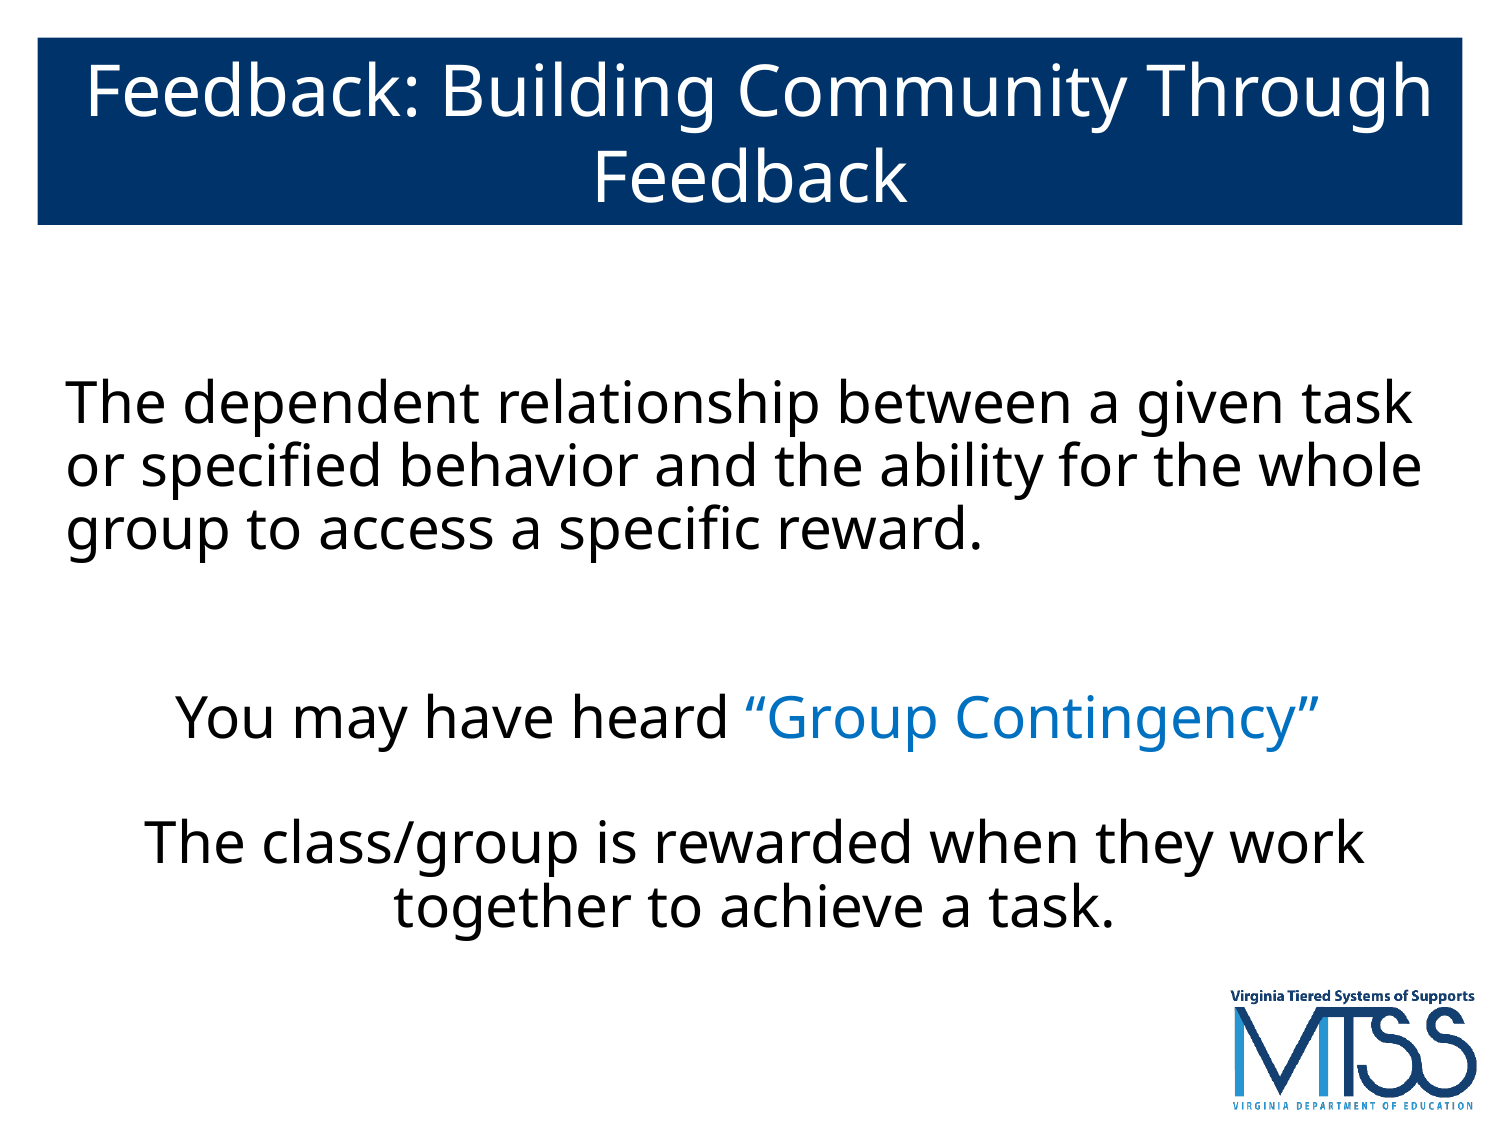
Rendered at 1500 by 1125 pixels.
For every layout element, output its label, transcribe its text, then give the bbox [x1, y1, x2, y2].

title Feedback: Building Community Through Feedback [37, 37, 1463, 225]
text_box The dependent relationship between a given task or specified behavior and the ability for the whole group to access a specific reward. You may have heard “Group Contingency” The class/group is rewarded when they work together to achieve a task. [42, 414, 1458, 973]
picture [1224, 985, 1481, 1115]
